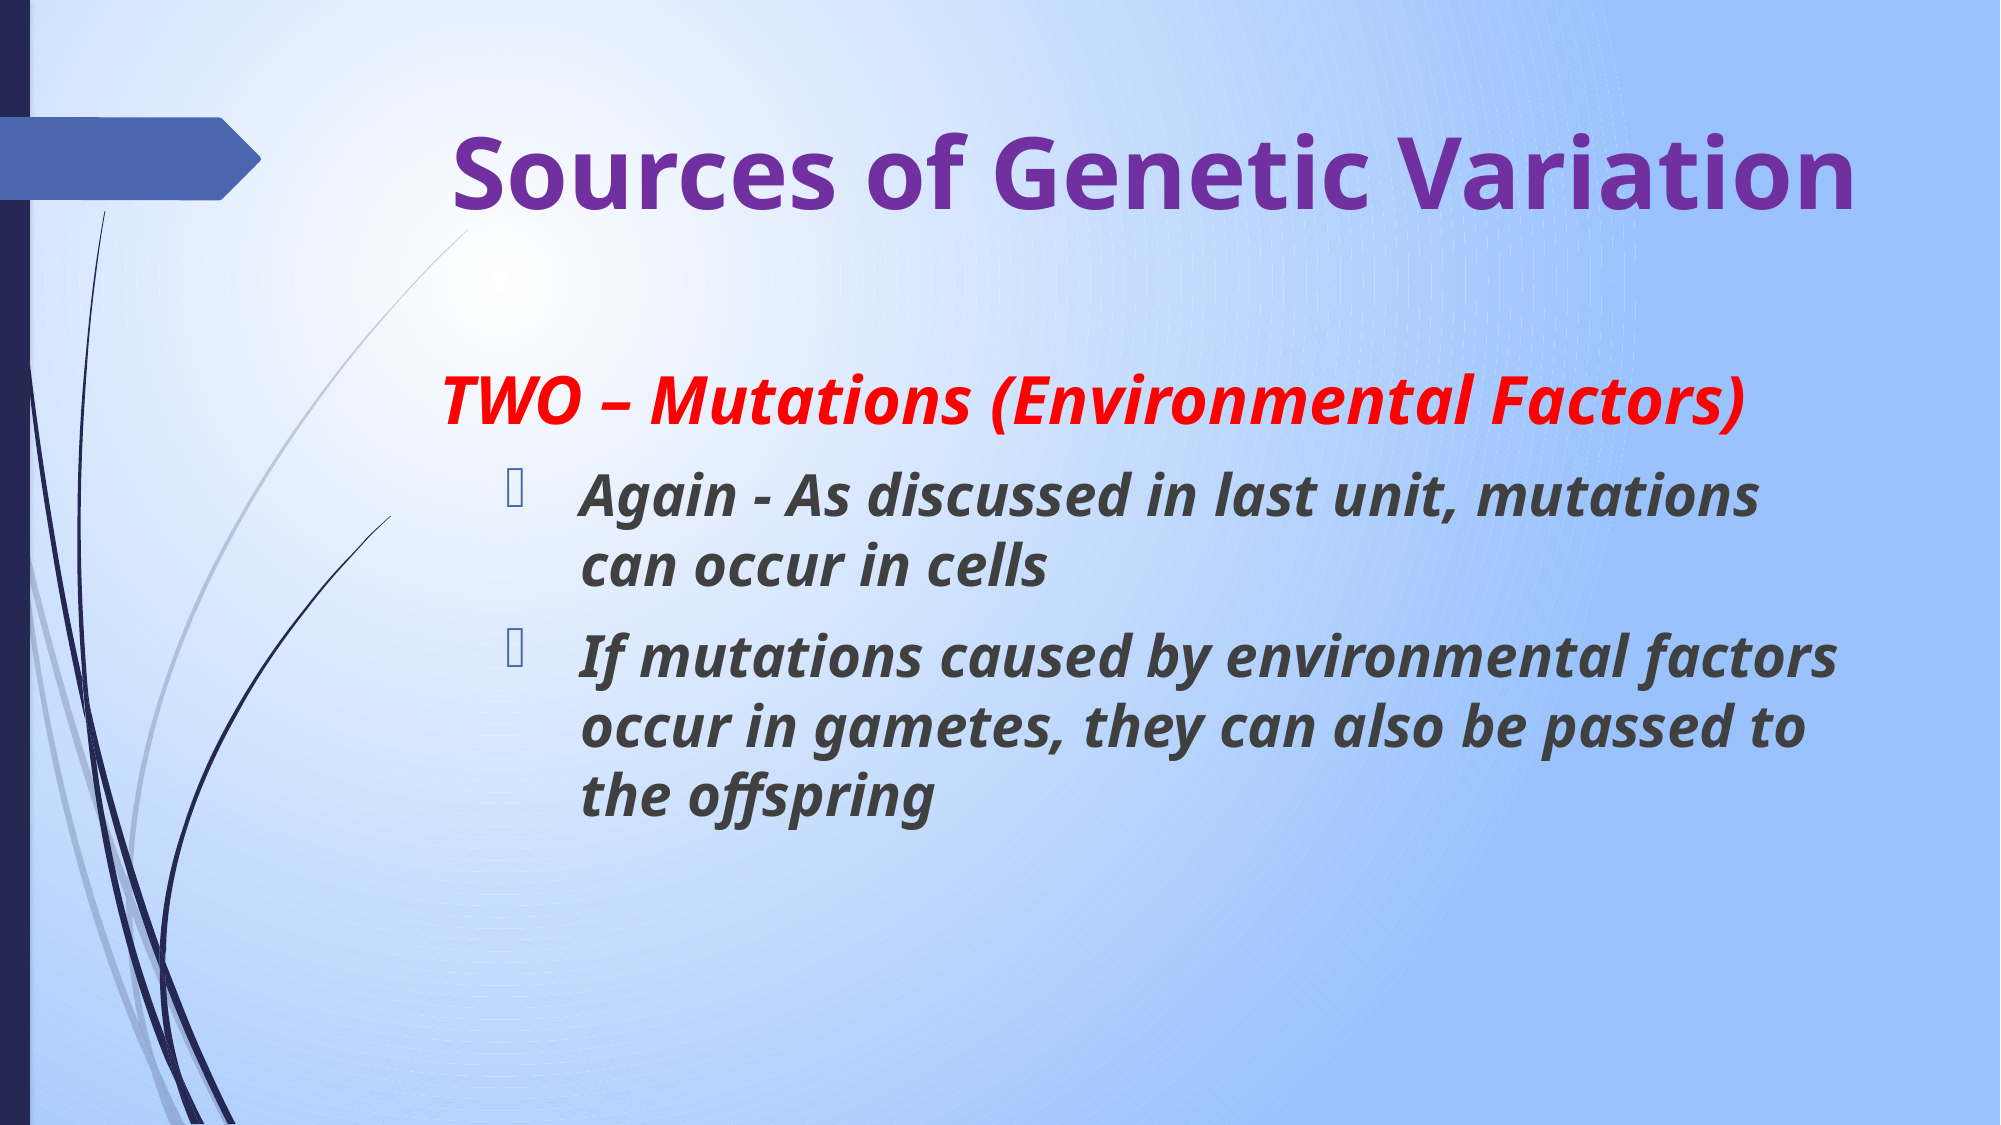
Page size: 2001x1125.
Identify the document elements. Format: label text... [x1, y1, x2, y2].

title Sources of Genetic Variation [425, 102, 1888, 313]
list TWO – Mutations (Environmental Factors) Again - As discussed in last unit, mutations can occur in cells If mutations caused by environmental factors occur in gametes, they can also be passed to the offspring [424, 350, 1888, 970]
